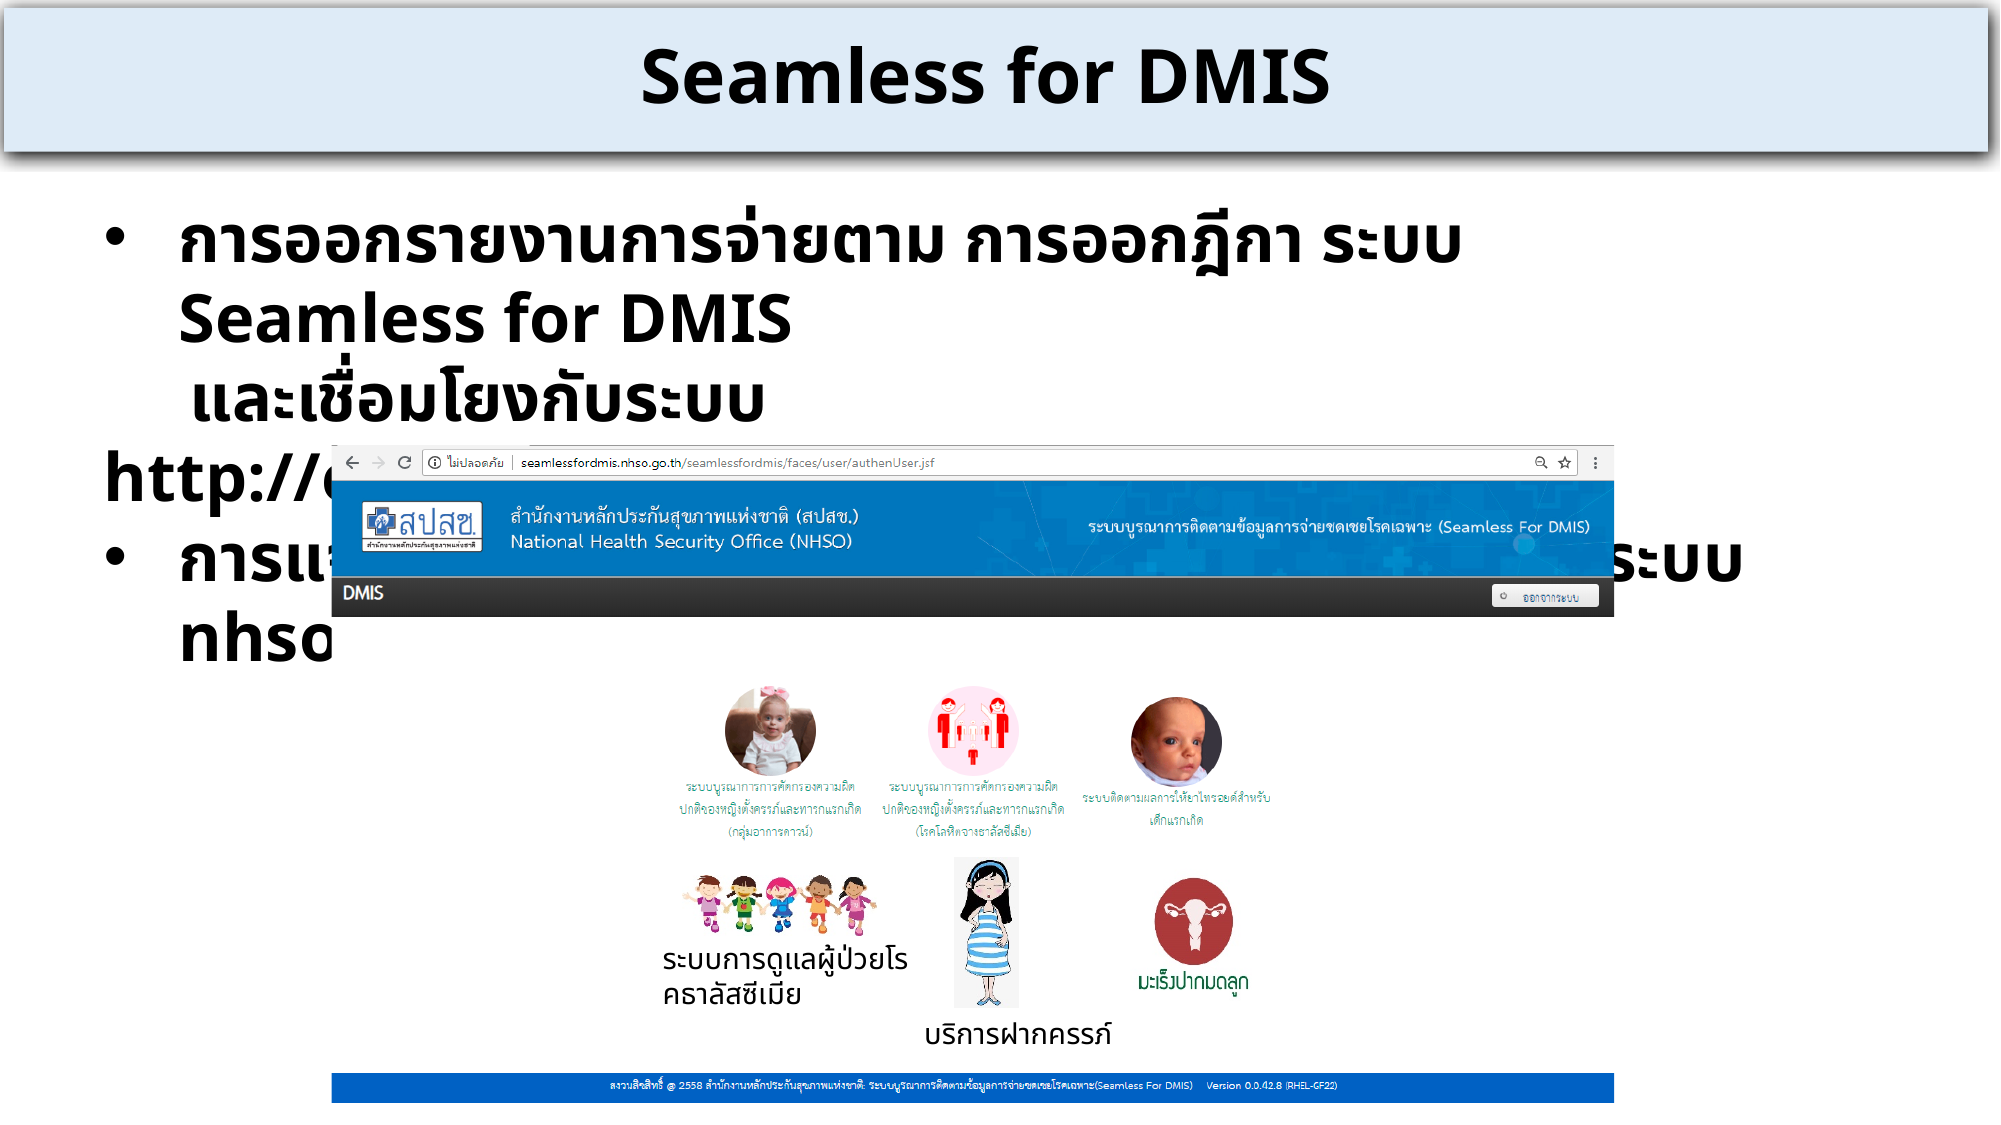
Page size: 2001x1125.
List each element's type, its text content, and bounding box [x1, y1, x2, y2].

picture [331, 445, 1615, 1103]
text_box Seamless for DMIS [3, 7, 1989, 153]
text_box การออกรายงานการจ่ายตาม การออกฎีกา ระบบ Seamless for DMIS และเชื่อมโยงกับระบบ http://ebudgeteform.nhso.go.th การแจ้งการโอนเงินแยกตามหน่วยบริการ ที่เชื่อมโยงระบบ nhso budget report [88, 187, 1794, 683]
